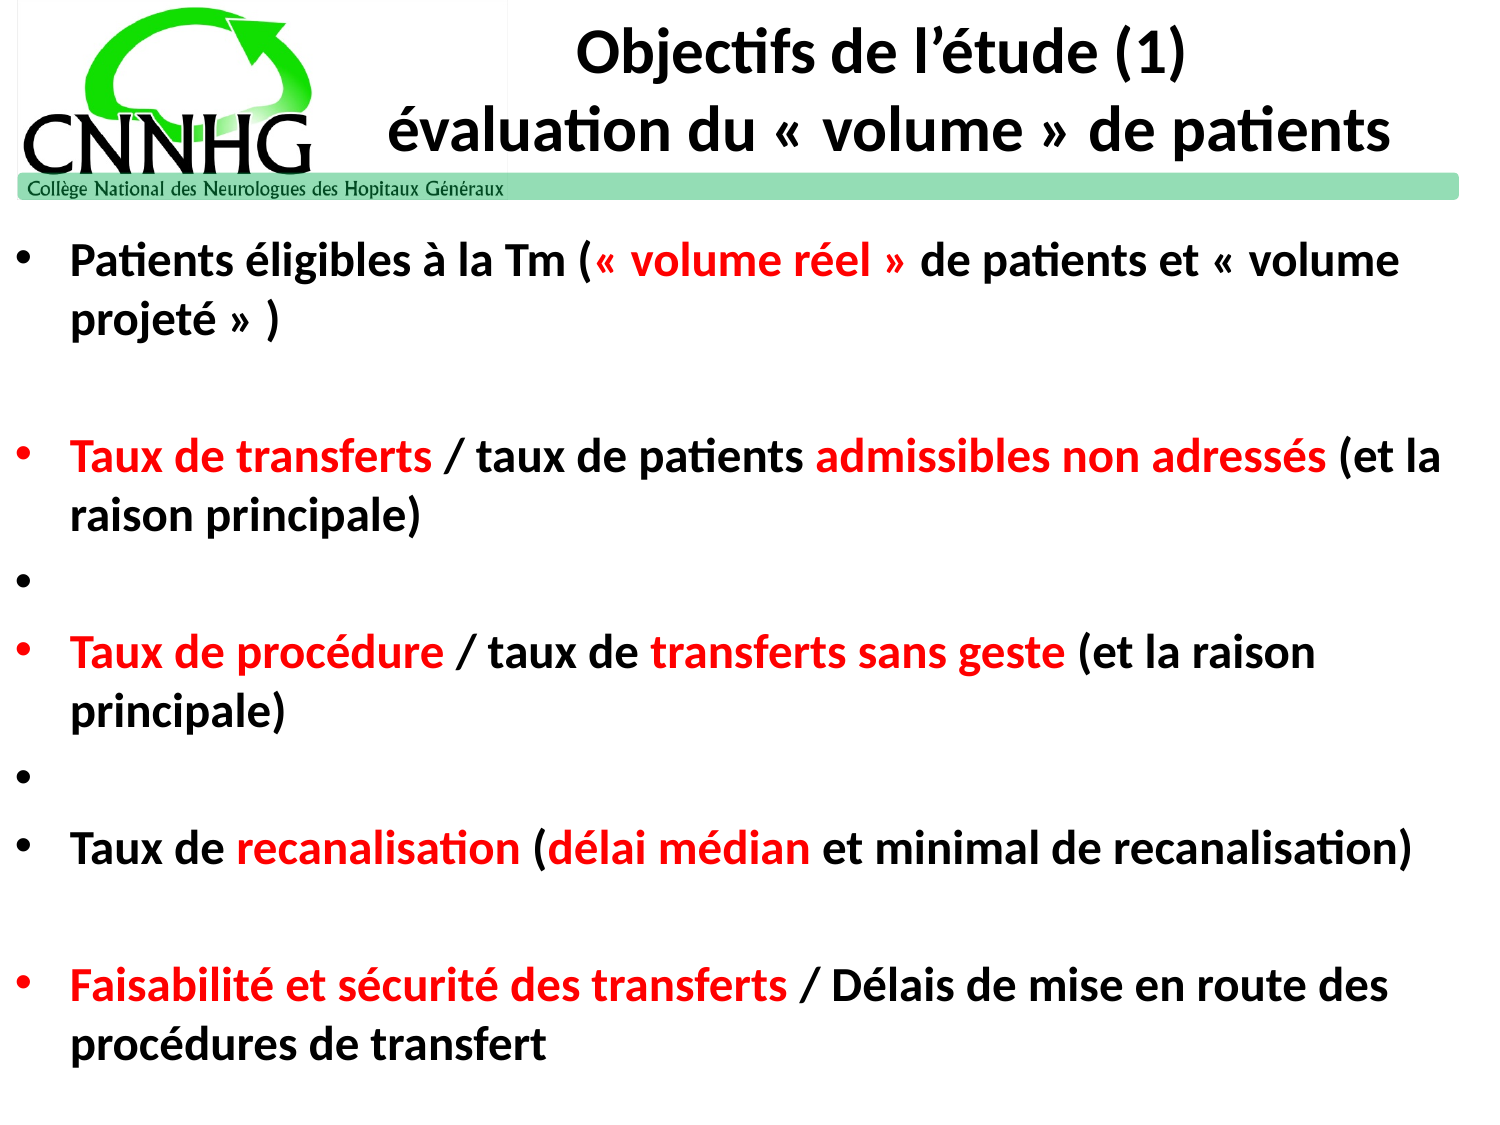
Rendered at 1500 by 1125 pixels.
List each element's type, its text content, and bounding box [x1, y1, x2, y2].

title Objectifs de l’étude (1) évaluation du « volume » de patients [277, 0, 1500, 173]
picture [17, 0, 277, 176]
list Patients éligibles à la Tm (« volume réel » de patients et « volume projeté » ) Taux de transferts / taux de patients admissibles non adressés (et la raison principale) Taux de procédure / taux de transferts sans geste (et la raison principale) Taux de recanalisation (délai médian et minimal de recanalisation) Faisabilité et sécurité des transferts / Délais de mise en route des procédures de transfert [0, 219, 1500, 1083]
